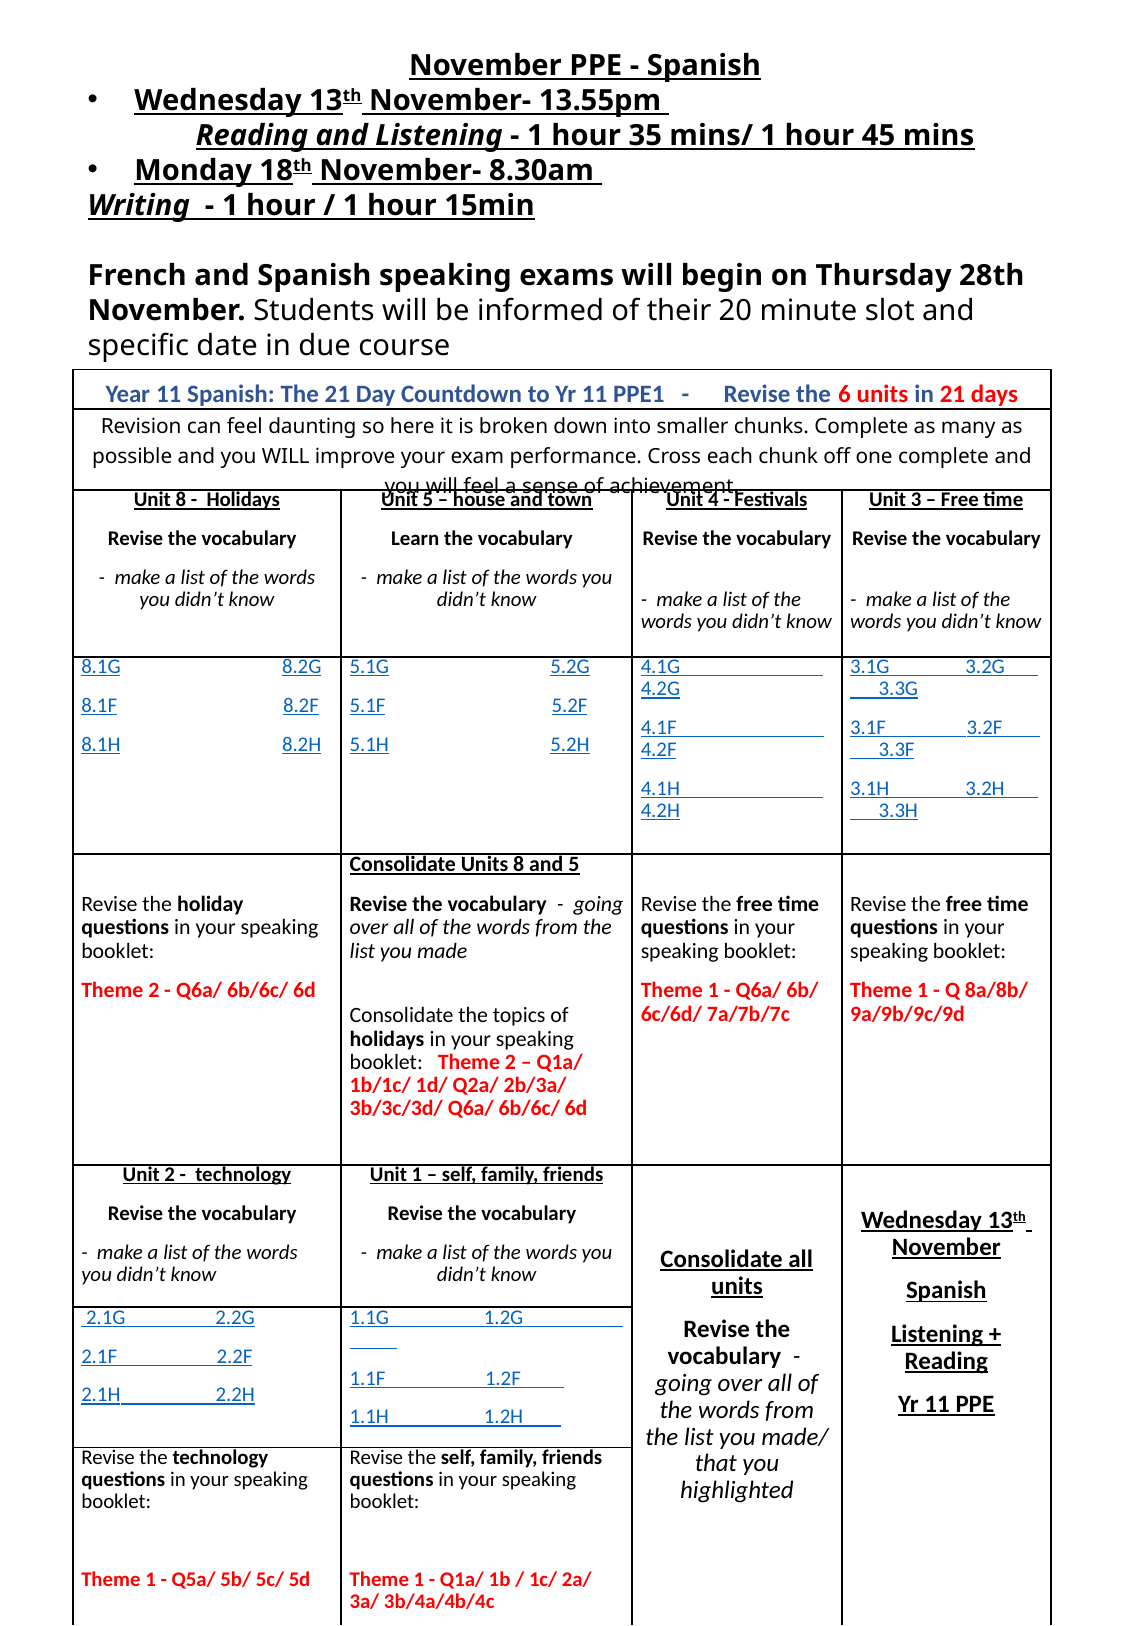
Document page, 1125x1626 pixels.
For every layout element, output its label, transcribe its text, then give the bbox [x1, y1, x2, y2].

table_cell Consolidate Units 8 and 5 Revise the vocabulary - going over all of the words from the list you made Consolidate the topics of holidays in your speaking booklet: Theme 2 – Q1a/ 1b/1c/ 1d/ Q2a/ 2b/3a/ 3b/3c/3d/ Q6a/ 6b/6c/ 6d [342, 855, 631, 1164]
table_cell Unit 4 - Festivals Revise the vocabulary - make a list of the words you didn’t know [633, 491, 841, 656]
table_cell Revise the technology questions in your speaking booklet: Theme 1 - Q5a/ 5b/ 5c/ 5d [74, 1448, 340, 1625]
table_cell Wednesday 13th November Spanish Listening + Reading Yr 11 PPE [843, 1166, 1050, 1625]
table_cell Revise the holiday questions in your speaking booklet: Theme 2 - Q6a/ 6b/6c/ 6d [74, 855, 340, 1164]
table_cell Unit 1 – self, family, friends Revise the vocabulary - make a list of the words you didn’t know [342, 1166, 631, 1306]
table_cell Unit 2 - technology Revise the vocabulary - make a list of the words you didn’t know [74, 1166, 340, 1306]
table_cell 3.1G 3.2G 3.3G 3.1F 3.2F 3.3F 3.1H 3.2H 3.3H [843, 658, 1050, 853]
table_cell 8.1G 8.2G 8.1F 8.2F 8.1H 8.2H [74, 658, 340, 853]
text_box November PPE - Spanish Wednesday 13th November- 13.55pm Reading and Listening - 1 hour 35 mins/ 1 hour 45 mins Monday 18th November- 8.30am Writing - 1 hour / 1 hour 15min French and Spanish speaking exams will begin on Thursday 28th November. Students will be informed of their 20 minute slot and specific date in due course [72, 38, 1098, 369]
table_cell Consolidate all units Revise the vocabulary - going over all of the words from the list you made/ that you highlighted [633, 1166, 841, 1625]
table_cell 5.1G 5.2G 5.1F 5.2F 5.1H 5.2H [342, 658, 631, 853]
table_cell Revise the self, family, friends questions in your speaking booklet: Theme 1 - Q1a/ 1b / 1c/ 2a/ 3a/ 3b/4a/4b/4c [342, 1448, 631, 1625]
table_cell Unit 3 – Free time Revise the vocabulary - make a list of the words you didn’t know [843, 491, 1050, 656]
table_cell 1.1G 1.2G 1.1F 1.2F 1.1H 1.2H [342, 1308, 631, 1447]
table_cell Revision can feel daunting so here it is broken down into smaller chunks. Complete as many as possible and you WILL improve your exam performance. Cross each chunk off one complete and you will feel a sense of achievement. [74, 410, 1050, 489]
table_header Year 11 Spanish: The 21 Day Countdown to Yr 11 PPE1 - Revise the 6 units in 21 days [74, 370, 1050, 408]
table_cell Revise the free time questions in your speaking booklet: Theme 1 - Q6a/ 6b/ 6c/6d/ 7a/7b/7c [633, 855, 841, 1164]
table_cell 2.1G 2.2G 2.1F 2.2F 2.1H 2.2H [74, 1308, 340, 1447]
table_cell Revise the free time questions in your speaking booklet: Theme 1 - Q 8a/8b/ 9a/9b/9c/9d [843, 855, 1050, 1164]
table_cell Unit 8 - Holidays Revise the vocabulary - make a list of the words you didn’t know [74, 491, 340, 656]
table_cell Unit 5 – house and town Learn the vocabulary - make a list of the words you didn’t know [342, 491, 631, 656]
table_cell 4.1G 4.2G 4.1F 4.2F 4.1H 4.2H [633, 658, 841, 853]
